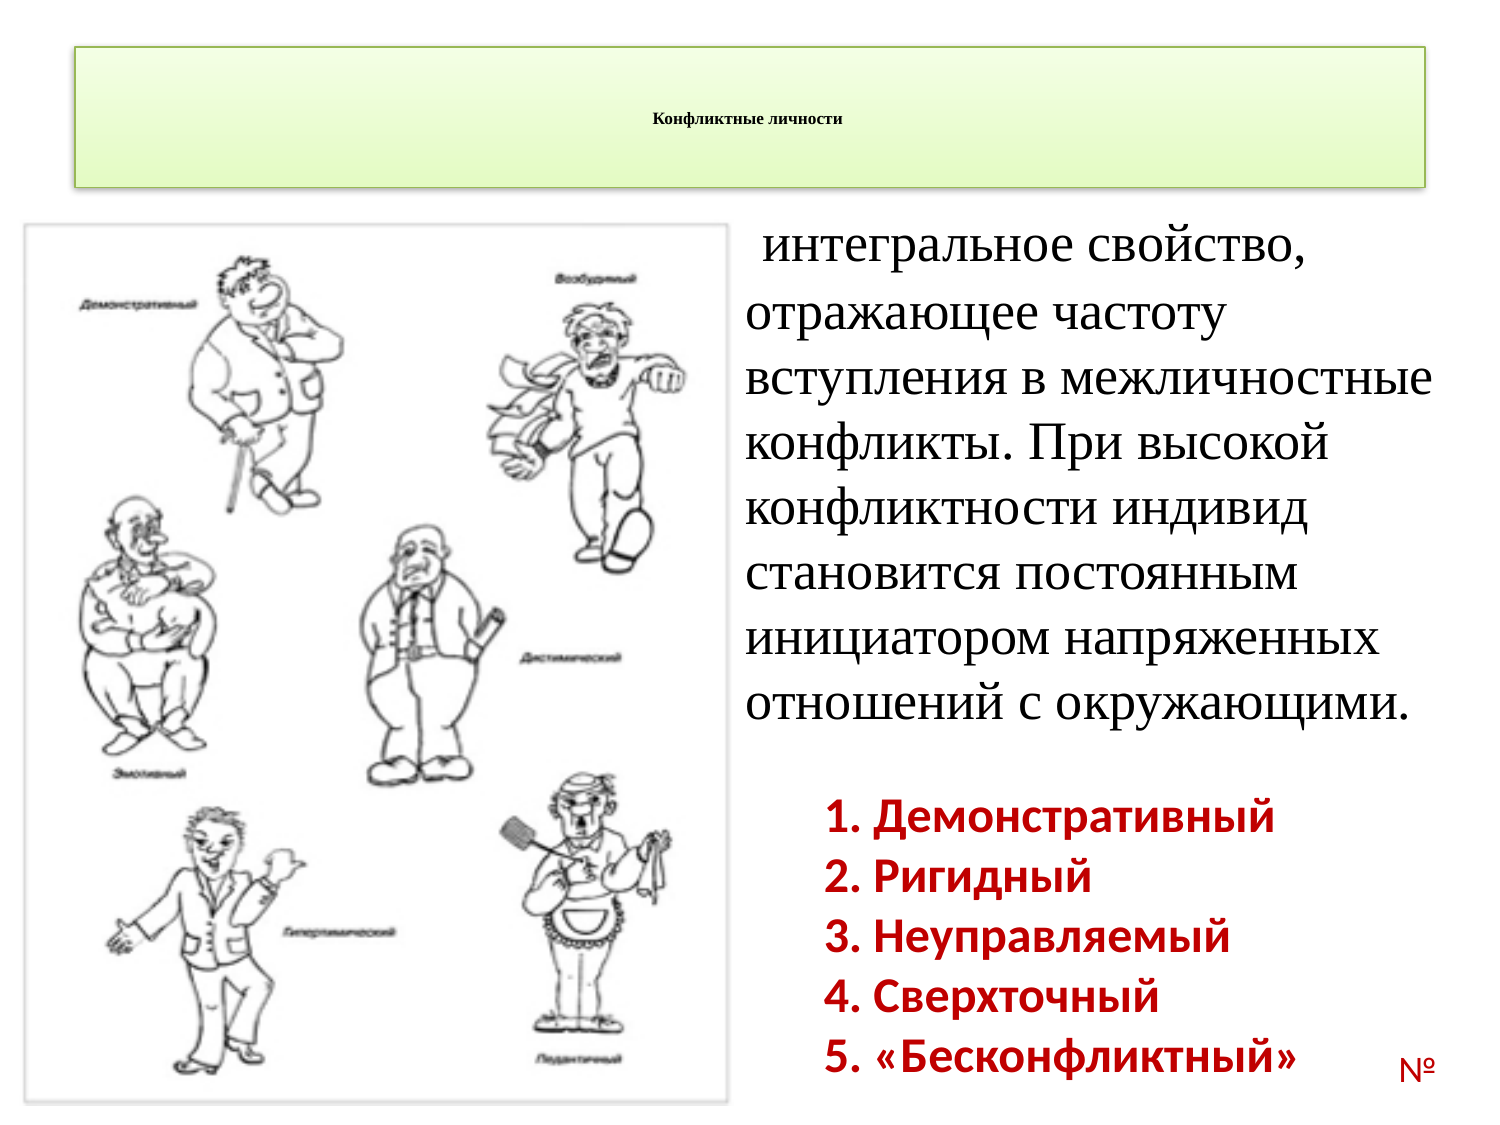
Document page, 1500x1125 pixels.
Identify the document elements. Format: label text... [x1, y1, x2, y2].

text_box 1. Демонстративный 2. Ригидный 3. Неуправляемый 4. Сверхточный 5. «Бесконфликтный» [808, 775, 1425, 1125]
picture [19, 219, 735, 1106]
title Конфликтные личности [74, 46, 1426, 188]
text_box № [1383, 1035, 1467, 1098]
text_box интегральное свойство, отражающее частоту вступления в межличностные конфликты. При высокой конфликтности индивид становится постоянным инициатором напряженных отношений с окружающими. [730, 187, 1500, 1054]
